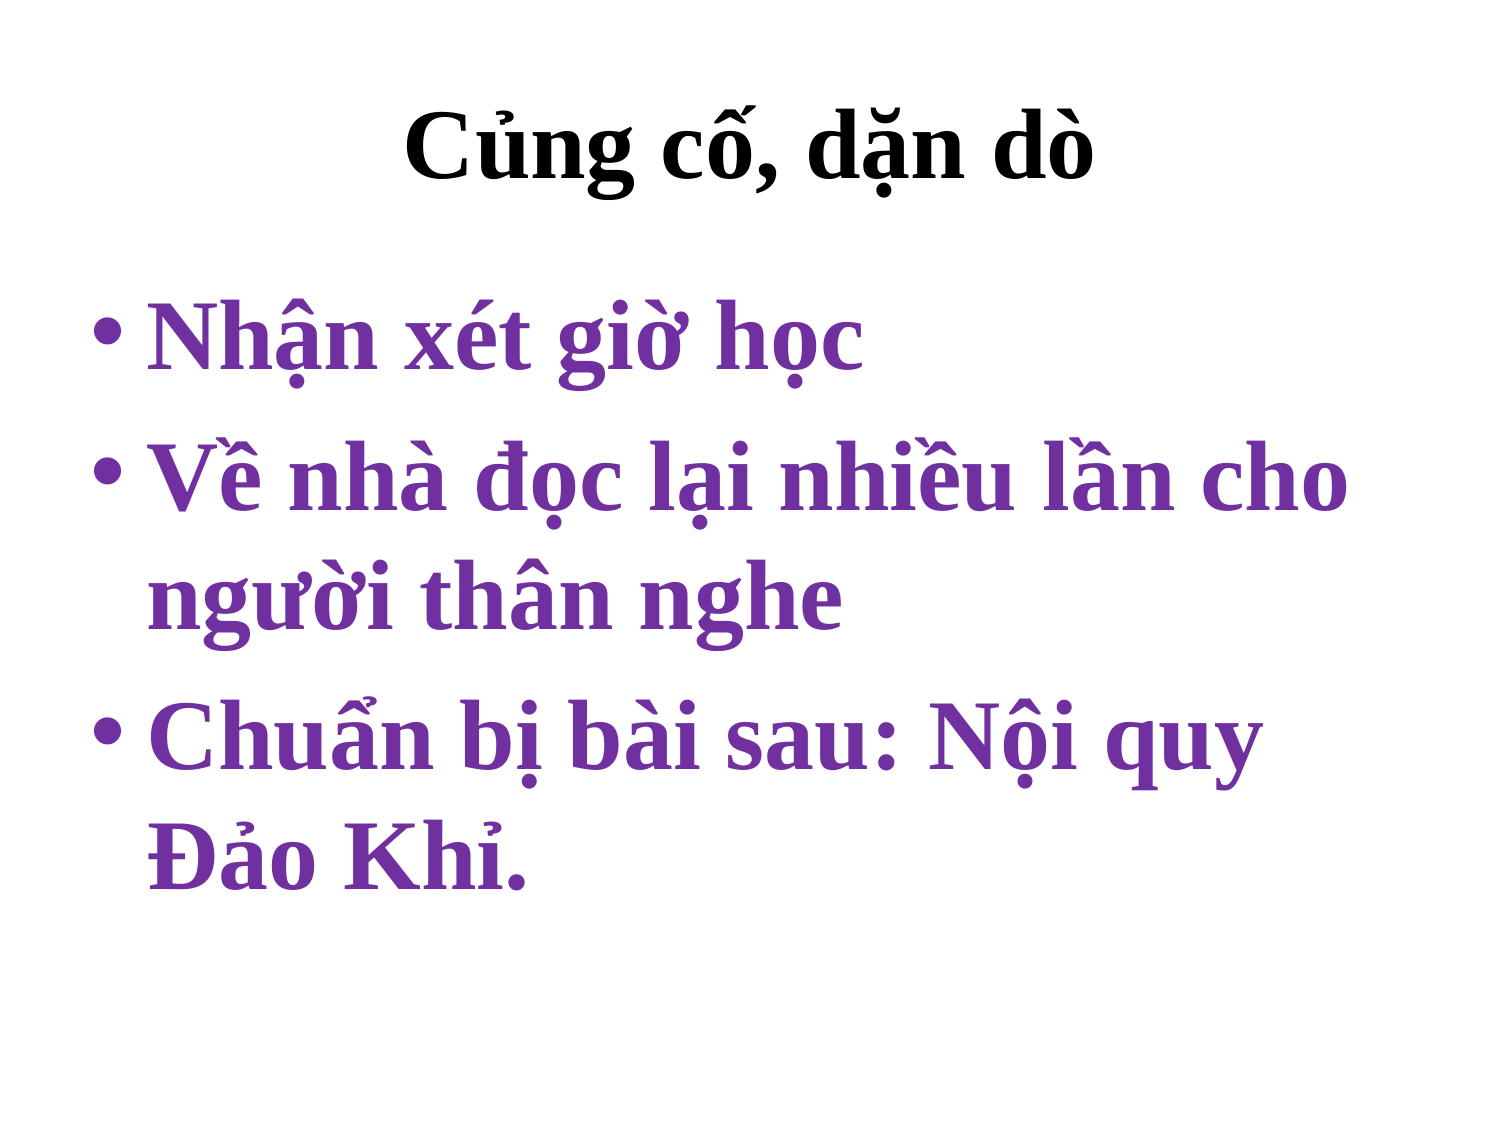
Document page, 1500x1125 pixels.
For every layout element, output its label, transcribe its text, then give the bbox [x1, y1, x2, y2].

title Củng cố, dặn dò [75, 45, 1425, 233]
list Nhận xét giờ học Về nhà đọc lại nhiều lần cho người thân nghe Chuẩn bị bài sau: Nội quy Đảo Khỉ. [75, 262, 1425, 1005]
